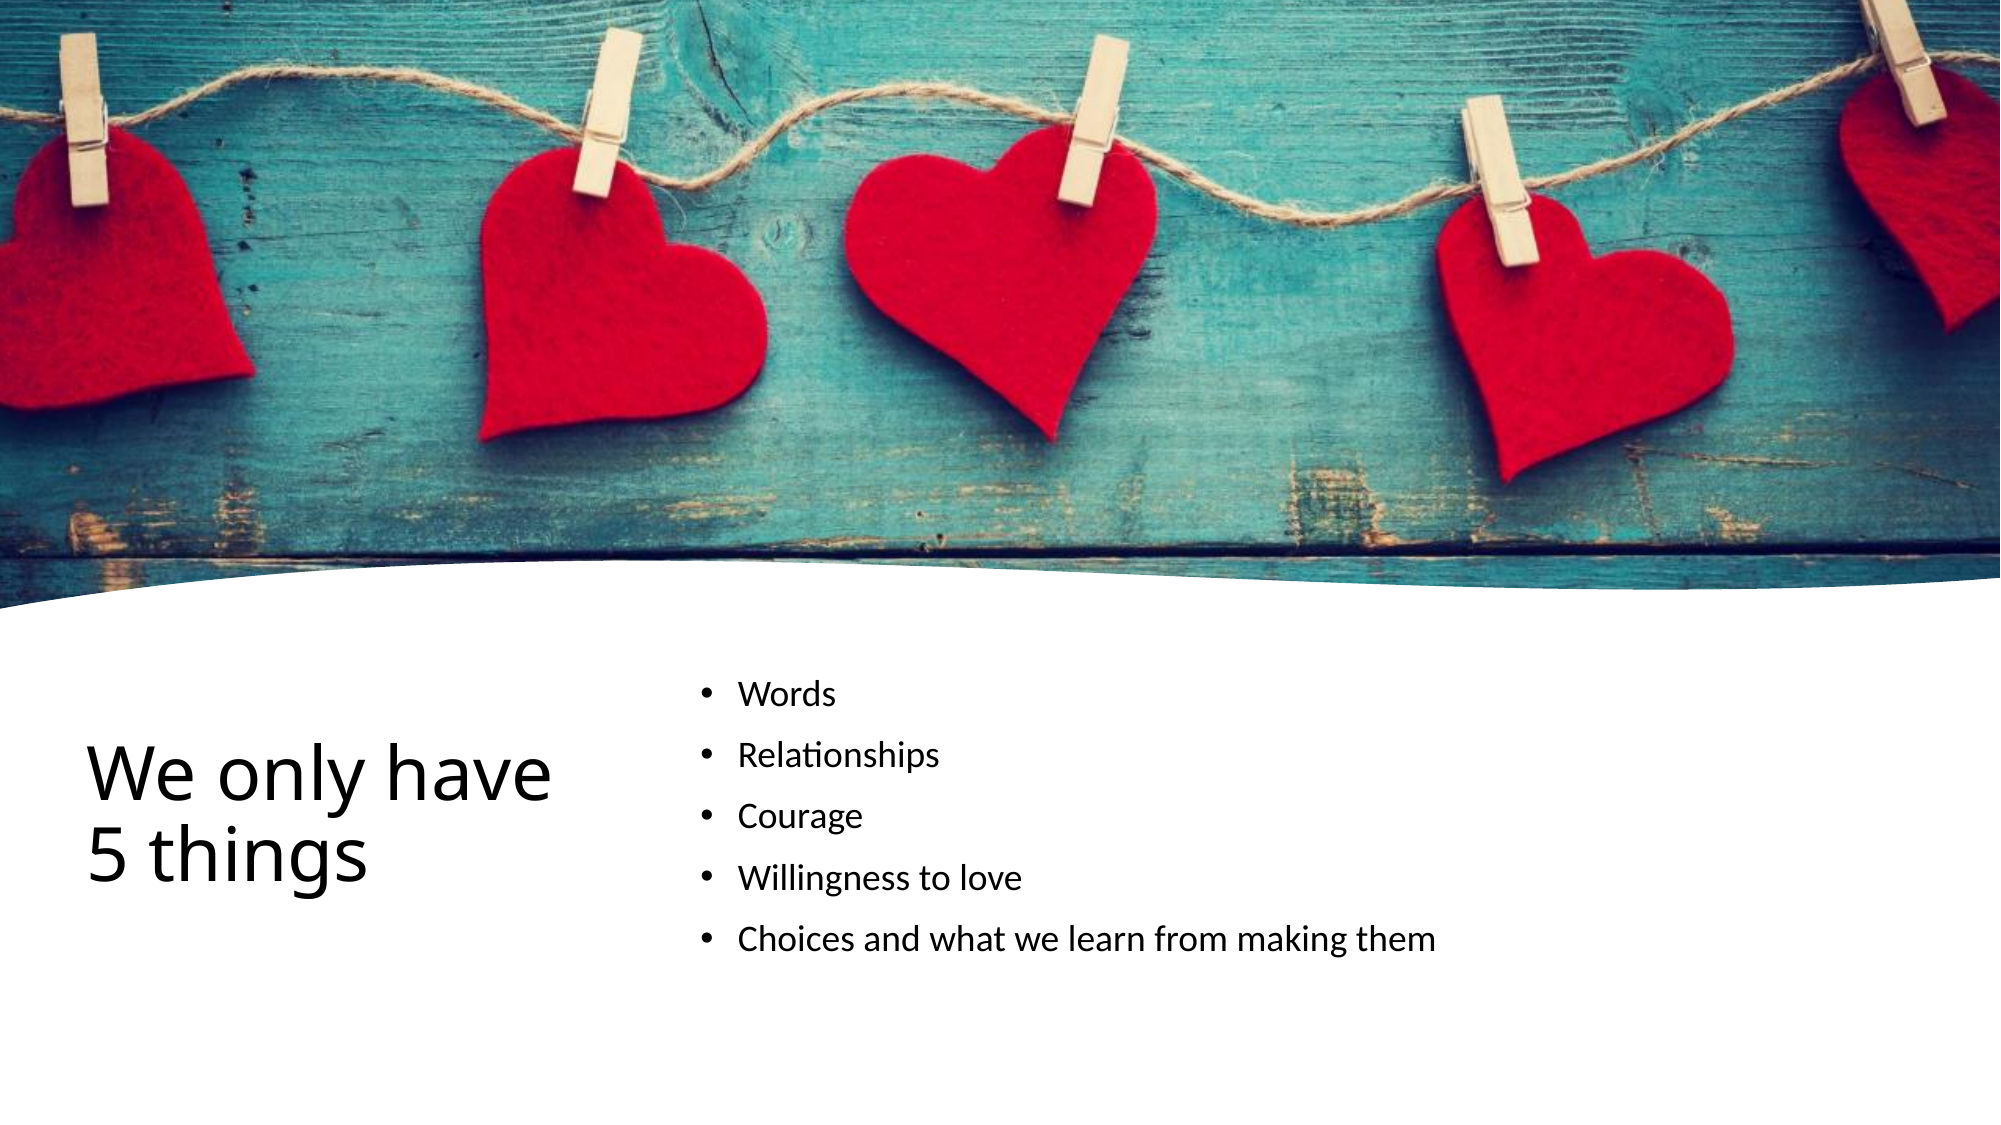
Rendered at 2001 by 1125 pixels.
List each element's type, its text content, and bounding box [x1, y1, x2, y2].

picture [0, 0, 2000, 609]
list Words Relationships Courage Willingness to love Choices and what we learn from making them [692, 615, 1922, 1019]
title We only have 5 things [78, 615, 620, 1019]
